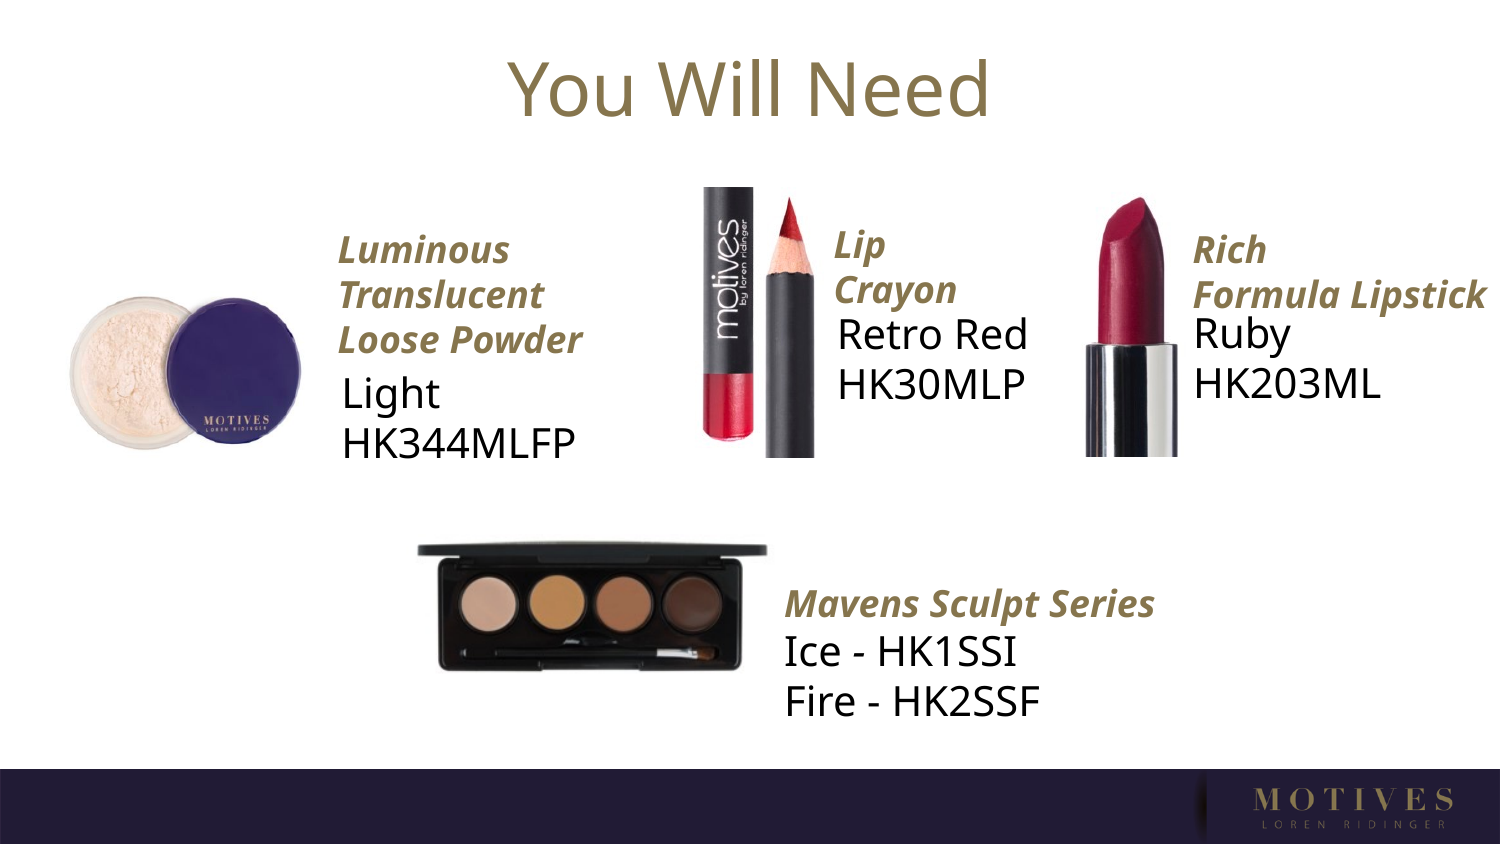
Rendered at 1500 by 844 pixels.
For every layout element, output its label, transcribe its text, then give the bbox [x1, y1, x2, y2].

text_box Rich Formula Lipstick [1244, 218, 1500, 299]
picture [0, 769, 1500, 844]
text_box Light HK344MLFP [326, 359, 660, 475]
text_box Luminous Translucent Loose Powder [322, 218, 650, 359]
picture [655, 187, 860, 458]
picture [406, 496, 780, 706]
picture [1023, 177, 1239, 457]
text_box Mavens Sculpt Series Ice - HK1SSI Fire - HK2SSF [769, 572, 1241, 733]
text_box Retro Red HK30MLP [864, 300, 1017, 416]
title You Will Need [0, 33, 1500, 175]
text_box Ruby HK203ML [1244, 299, 1500, 415]
picture [42, 240, 323, 471]
text_box Lip Crayon [864, 213, 1017, 300]
